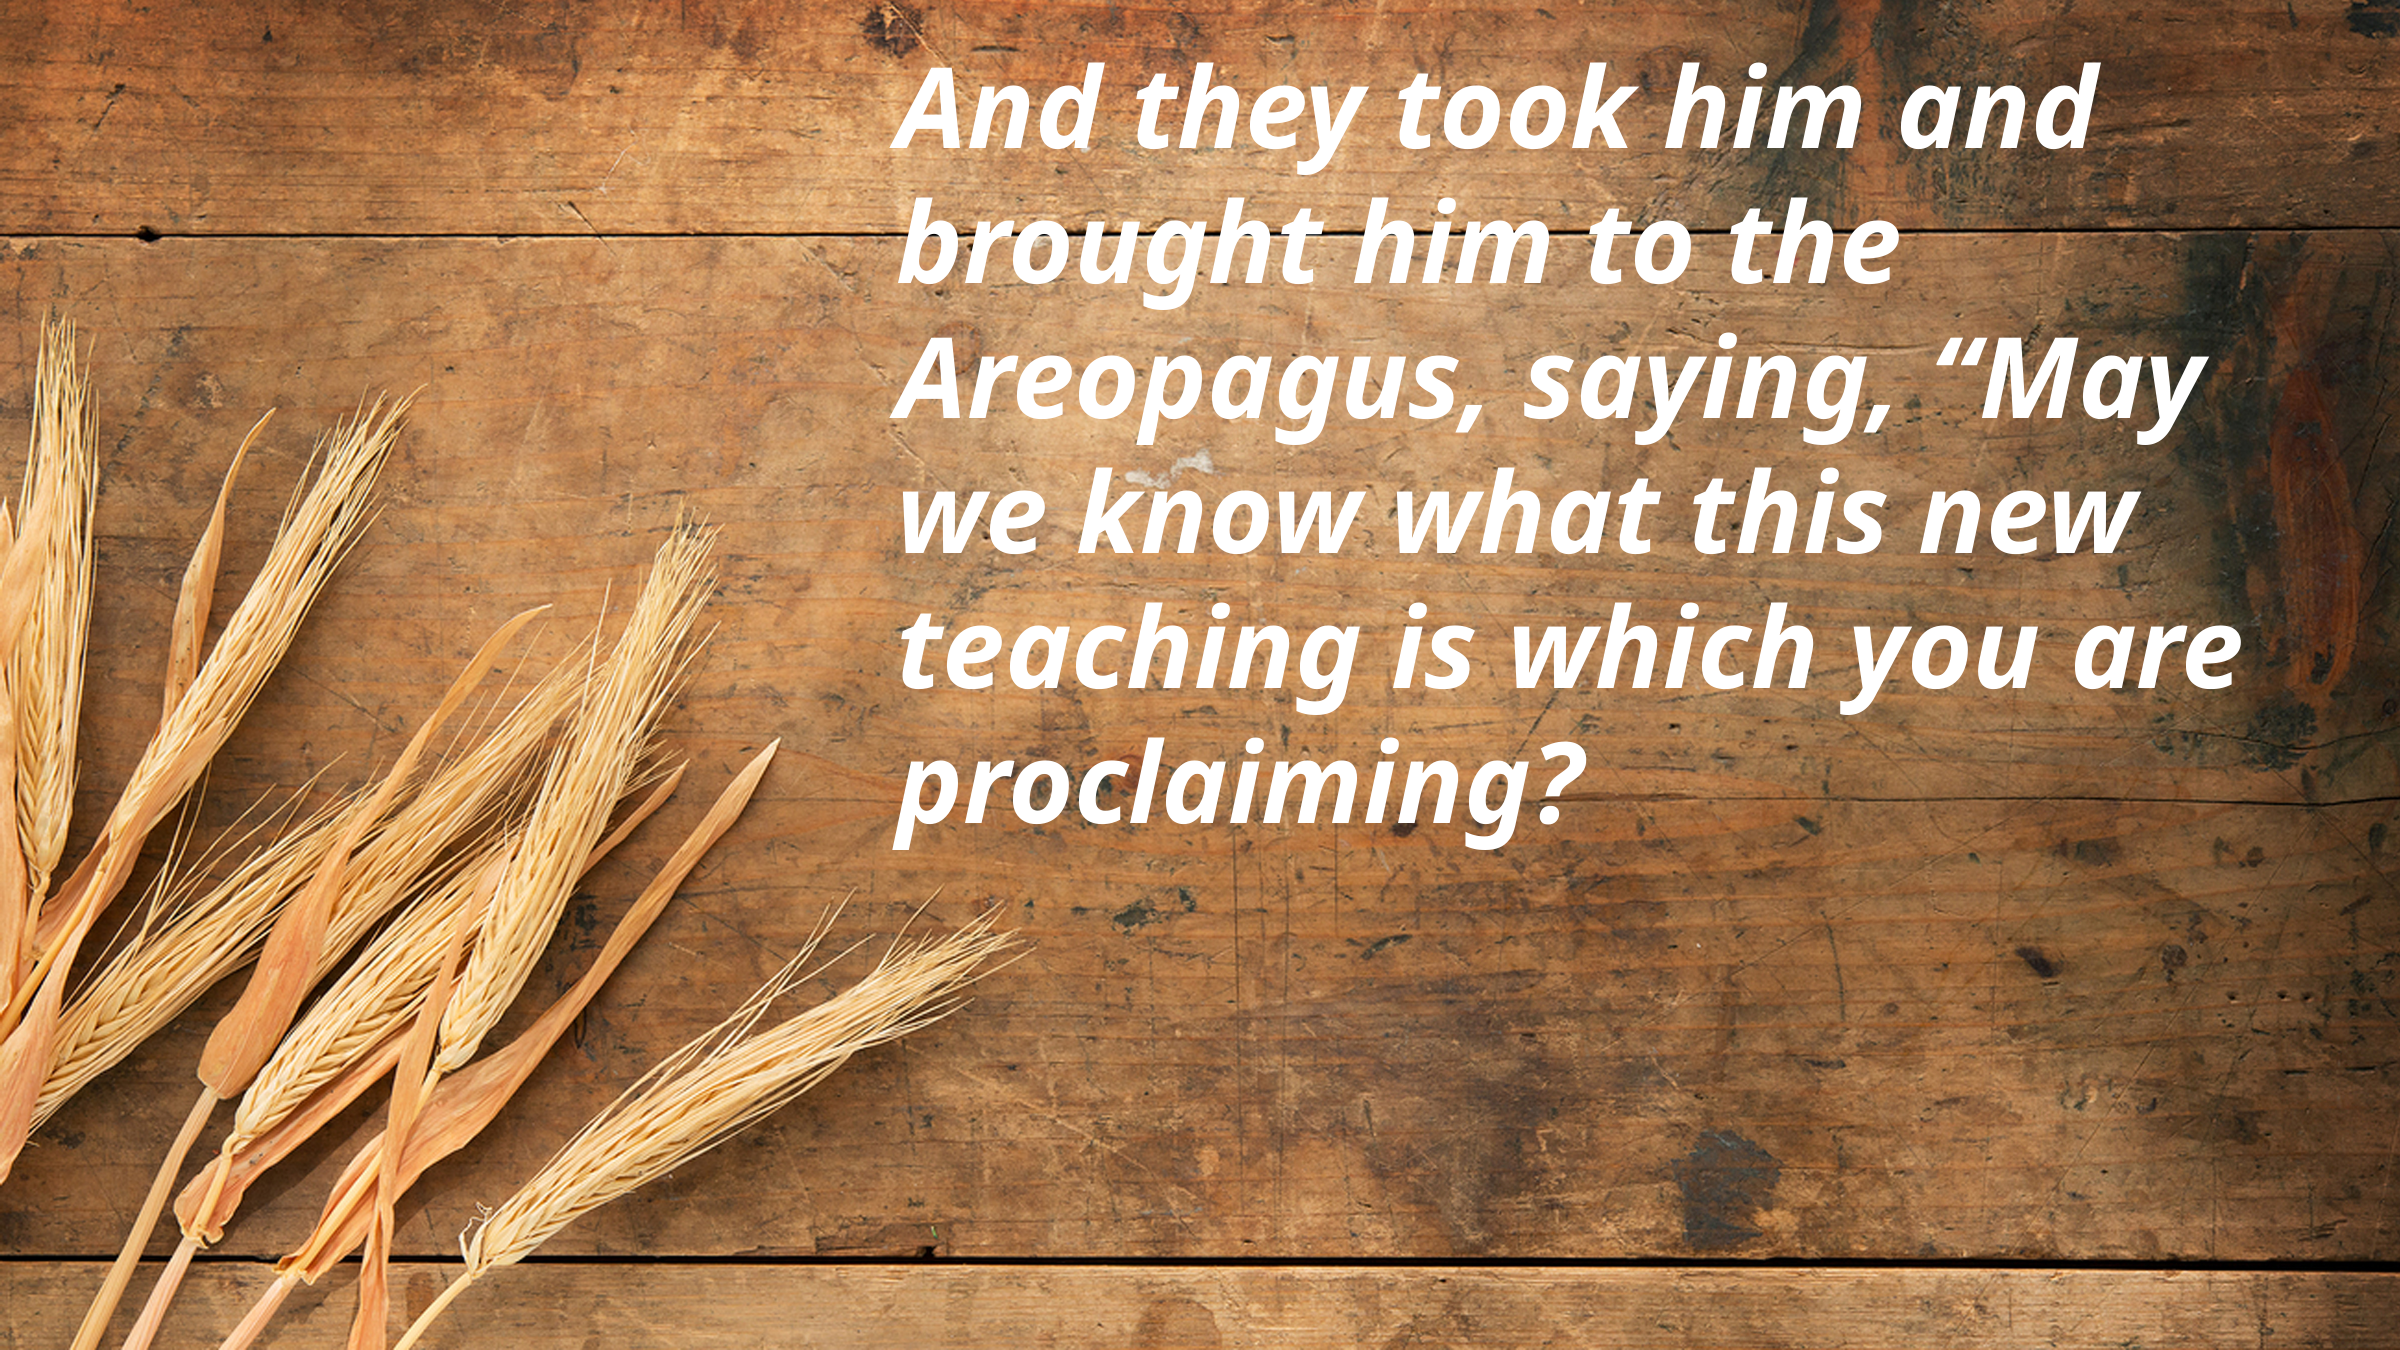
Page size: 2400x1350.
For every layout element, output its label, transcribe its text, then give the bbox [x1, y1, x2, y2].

picture [0, 0, 2400, 1350]
list And they took him and brought him to the Areopagus, saying, “May we know what this new teaching is which you are proclaiming? [875, 24, 2375, 1350]
